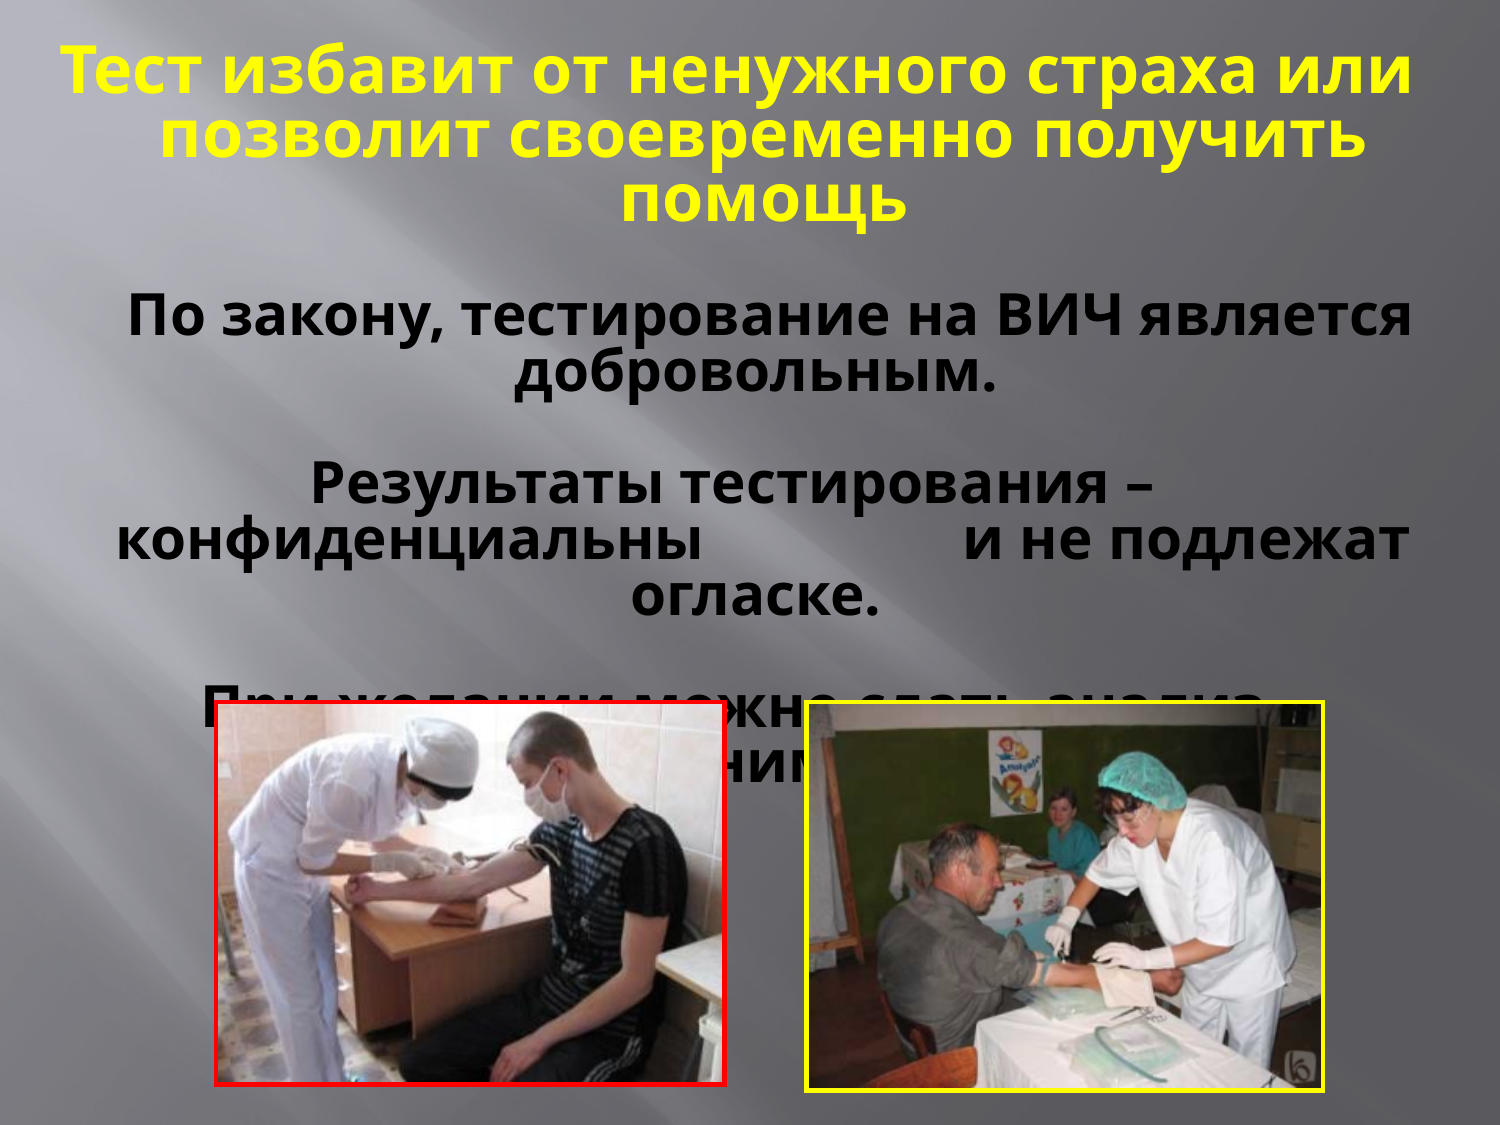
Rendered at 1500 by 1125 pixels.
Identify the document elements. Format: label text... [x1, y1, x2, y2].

text_box Тест избавит от ненужного страха или позволит своевременно получить помощь По закону, тестирование на ВИЧ является добровольным. Результаты тестирования – конфиденциальны и не подлежат огласке. При желании можно сдать анализ анонимно. [23, 35, 1442, 1018]
picture [808, 703, 1321, 1089]
picture [218, 703, 723, 1083]
